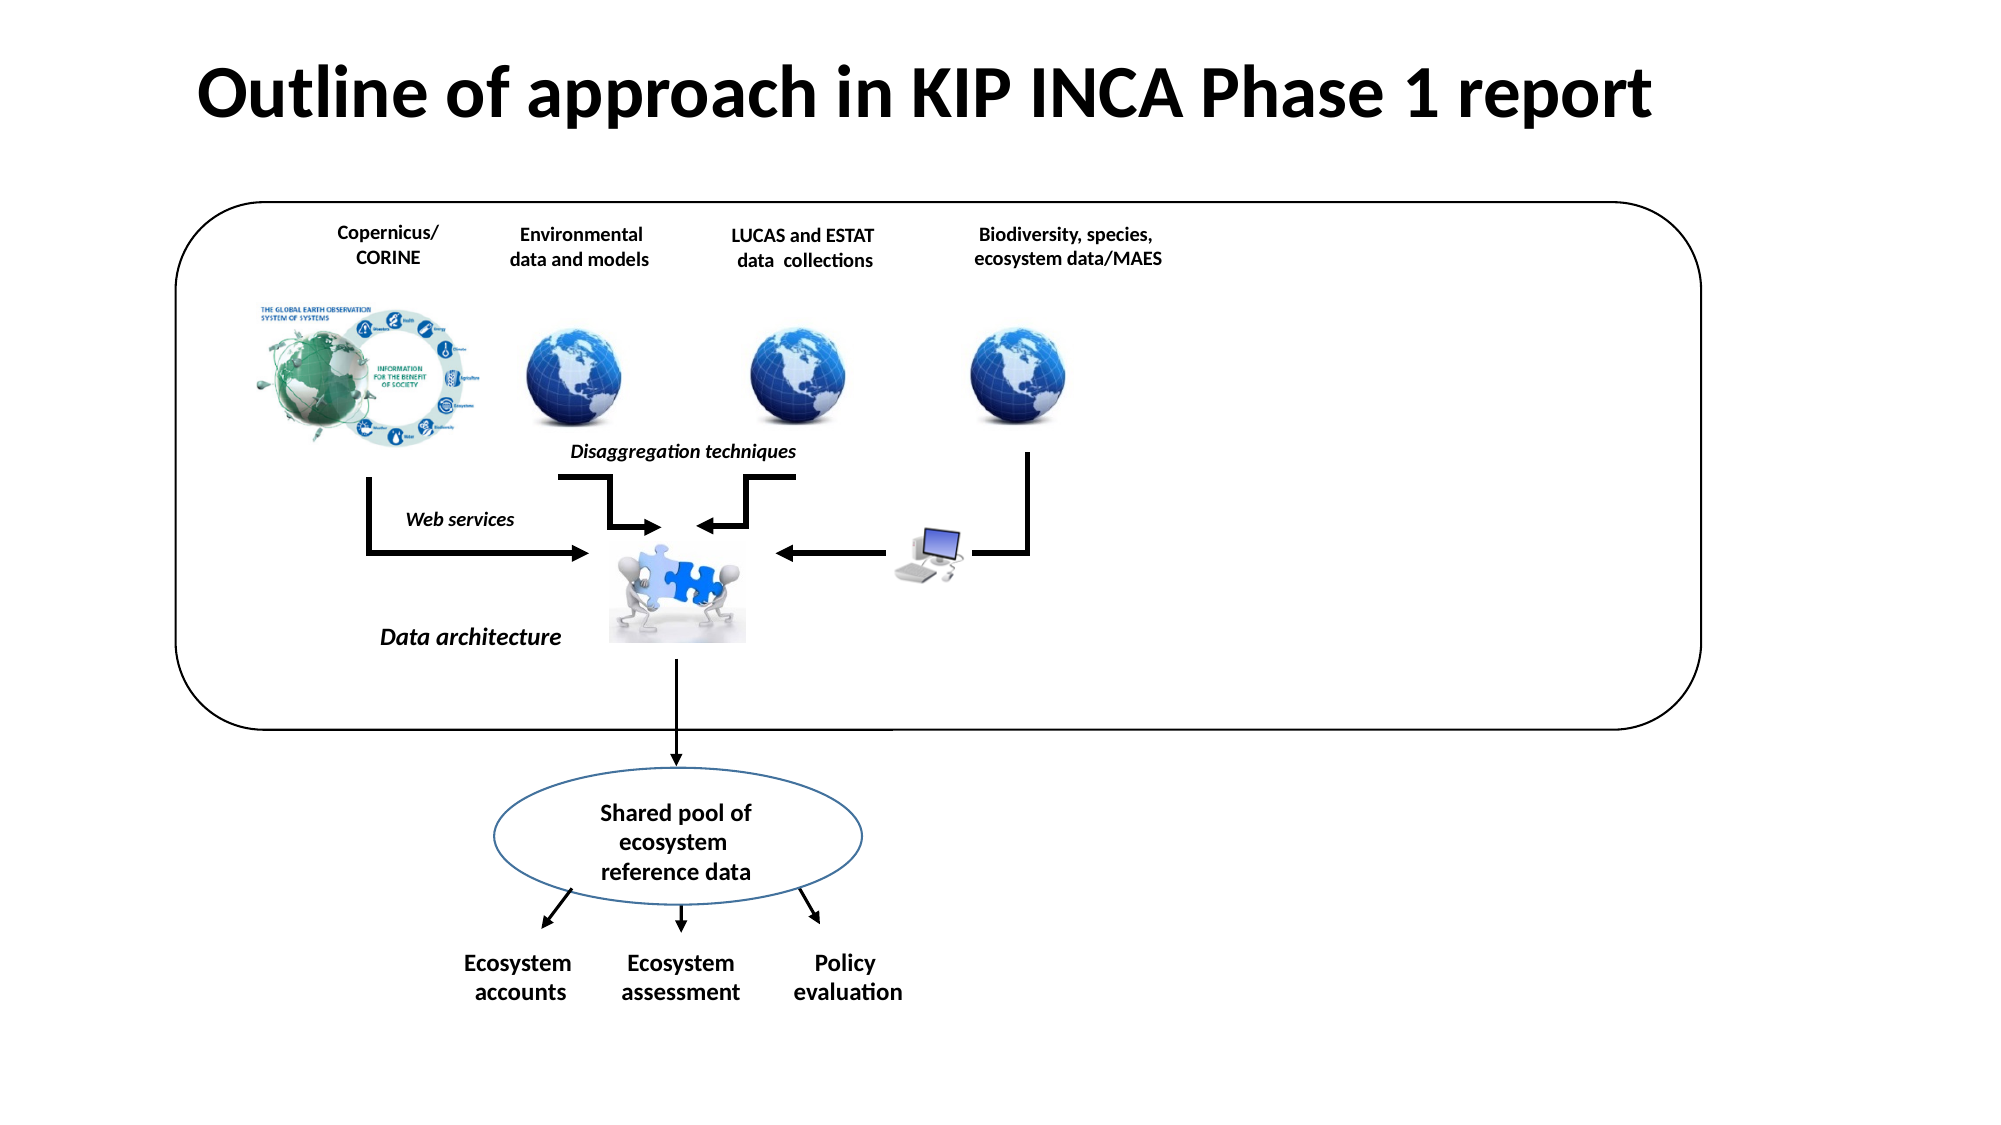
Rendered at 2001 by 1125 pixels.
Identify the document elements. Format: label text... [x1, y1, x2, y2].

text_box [541, 888, 572, 929]
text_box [175, 202, 1702, 1015]
text_box Outline of approach in KIP INCA Phase 1 reporta [182, 34, 1821, 140]
